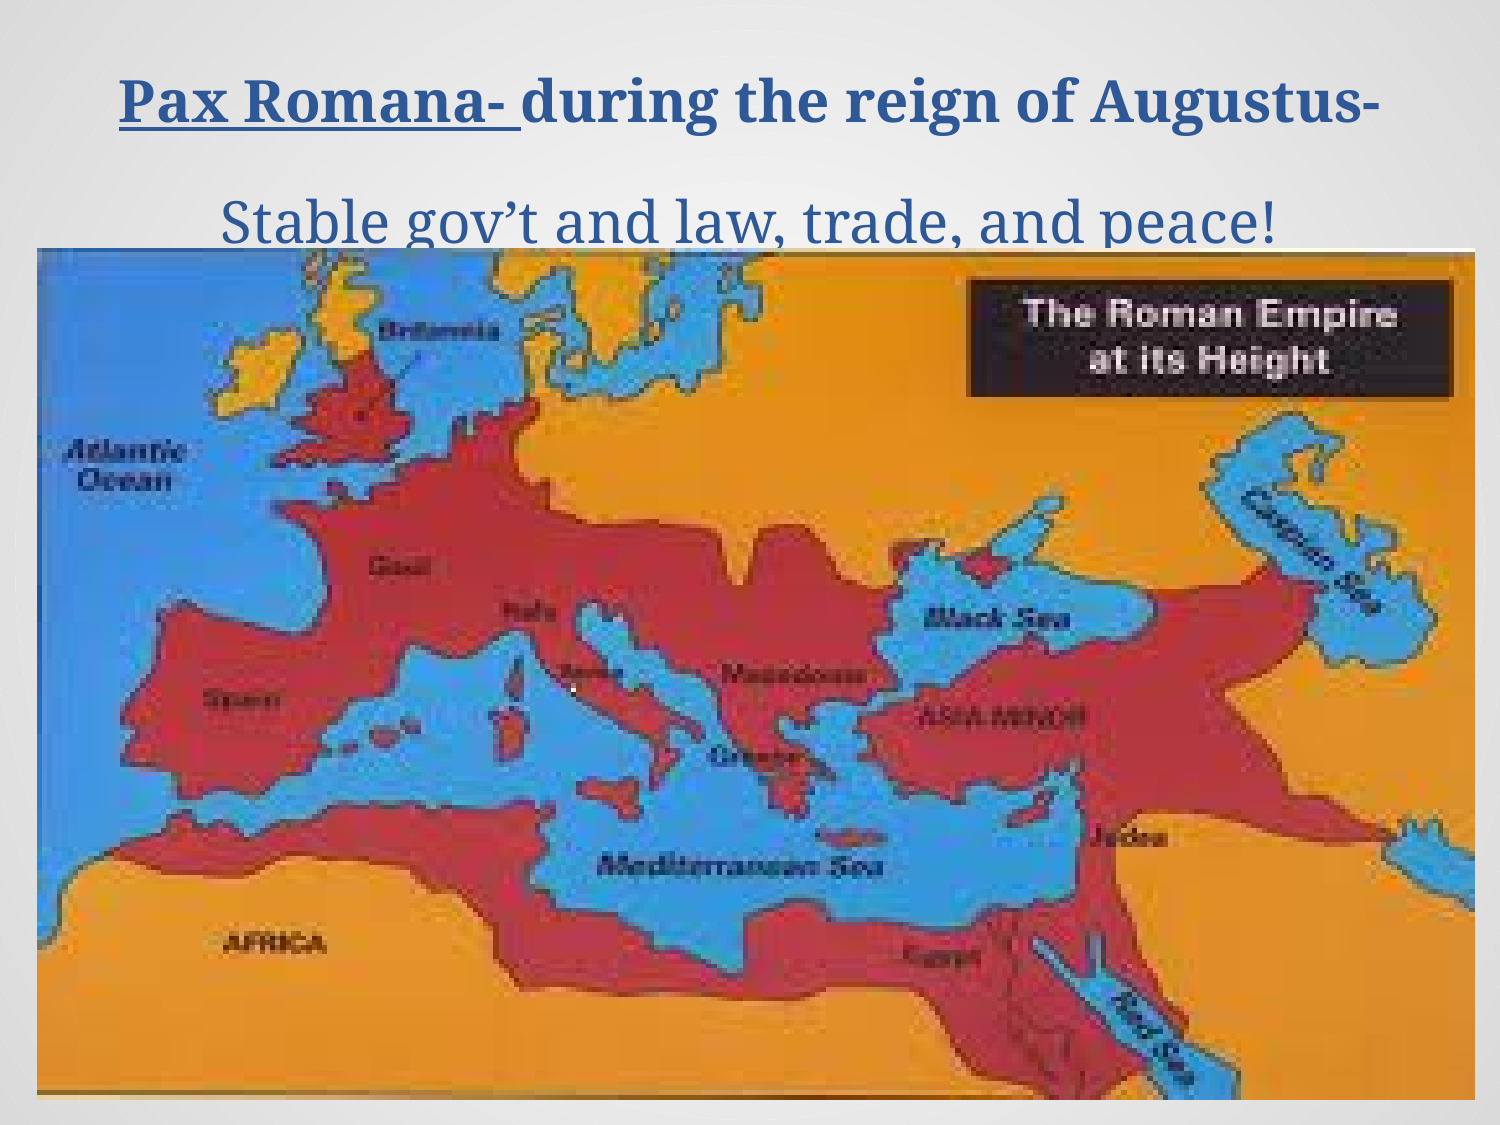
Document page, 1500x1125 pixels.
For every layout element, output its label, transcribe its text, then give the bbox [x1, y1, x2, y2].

title Pax Romana- during the reign of Augustus- Stable gov’t and law, trade, and peace! [75, 0, 1425, 247]
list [37, 248, 1476, 1100]
